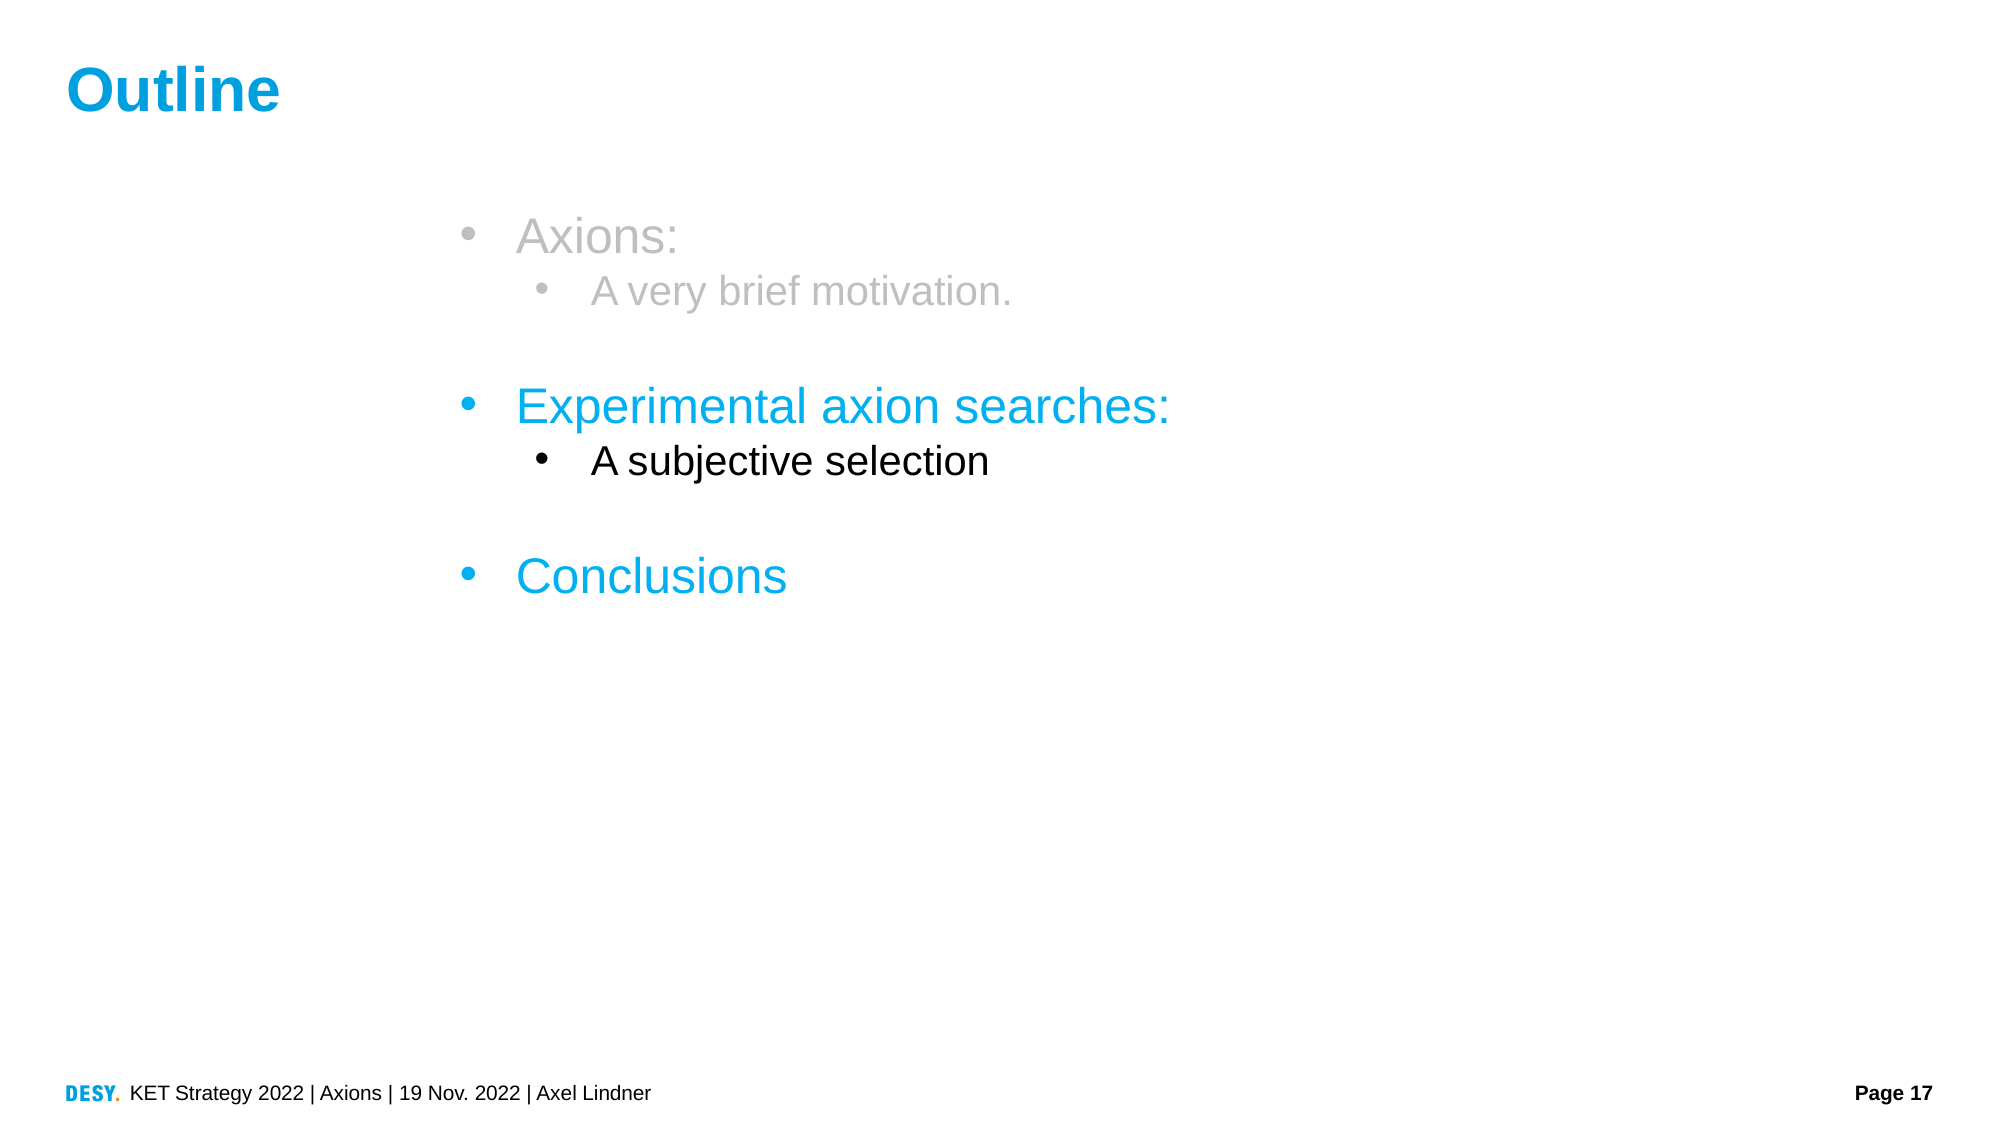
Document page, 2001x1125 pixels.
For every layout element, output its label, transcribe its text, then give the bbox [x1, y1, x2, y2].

text_box Axions: A very brief motivation. Experimental axion searches: A subjective selection Conclusions [444, 196, 1615, 611]
footer KET Strategy 2022 | Axions | 19 Nov. 2022 | Axel Lindner [129, 1079, 1762, 1111]
title Outline [66, 57, 1933, 132]
